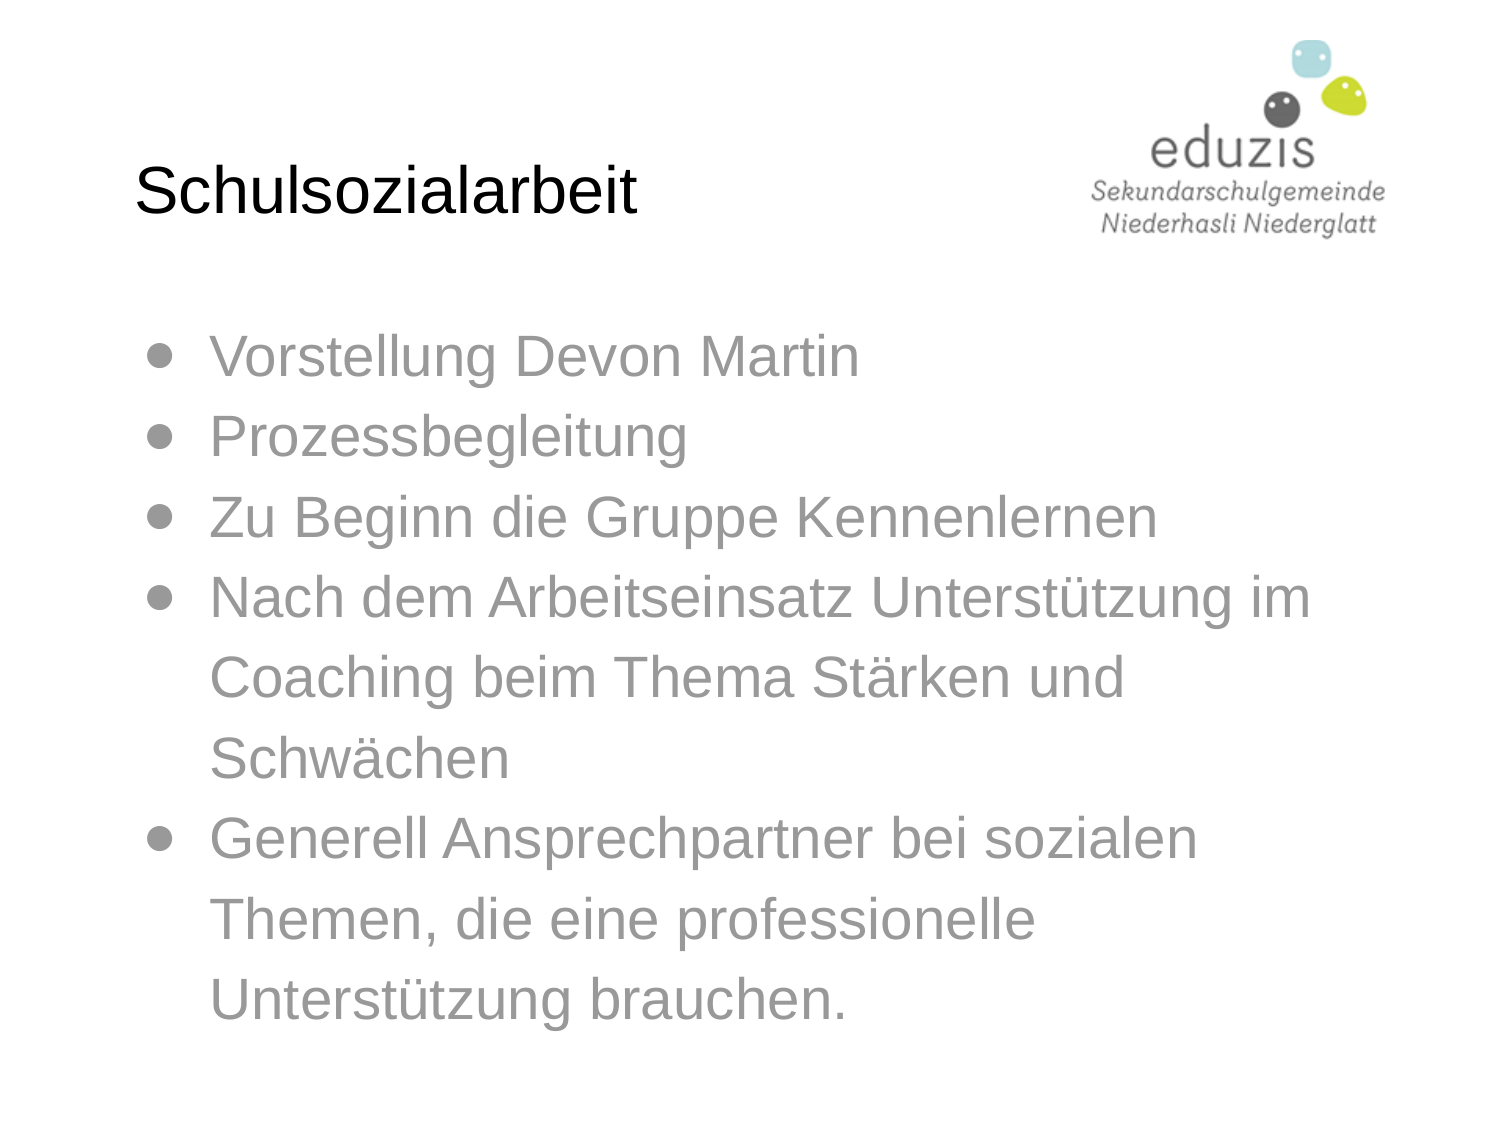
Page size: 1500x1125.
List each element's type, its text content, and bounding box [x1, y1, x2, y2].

text_box Schulsozialarbeit Vorstellung Devon Martin Prozessbegleitung Zu Beginn die Gruppe Kennenlernen Nach dem Arbeitseinsatz Unterstützung im Coaching beim Thema Stärken und Schwächen Generell Ansprechpartner bei sozialen Themen, die eine professionelle Unterstützung brauchen. [119, 120, 1381, 1047]
picture [1066, 40, 1410, 285]
